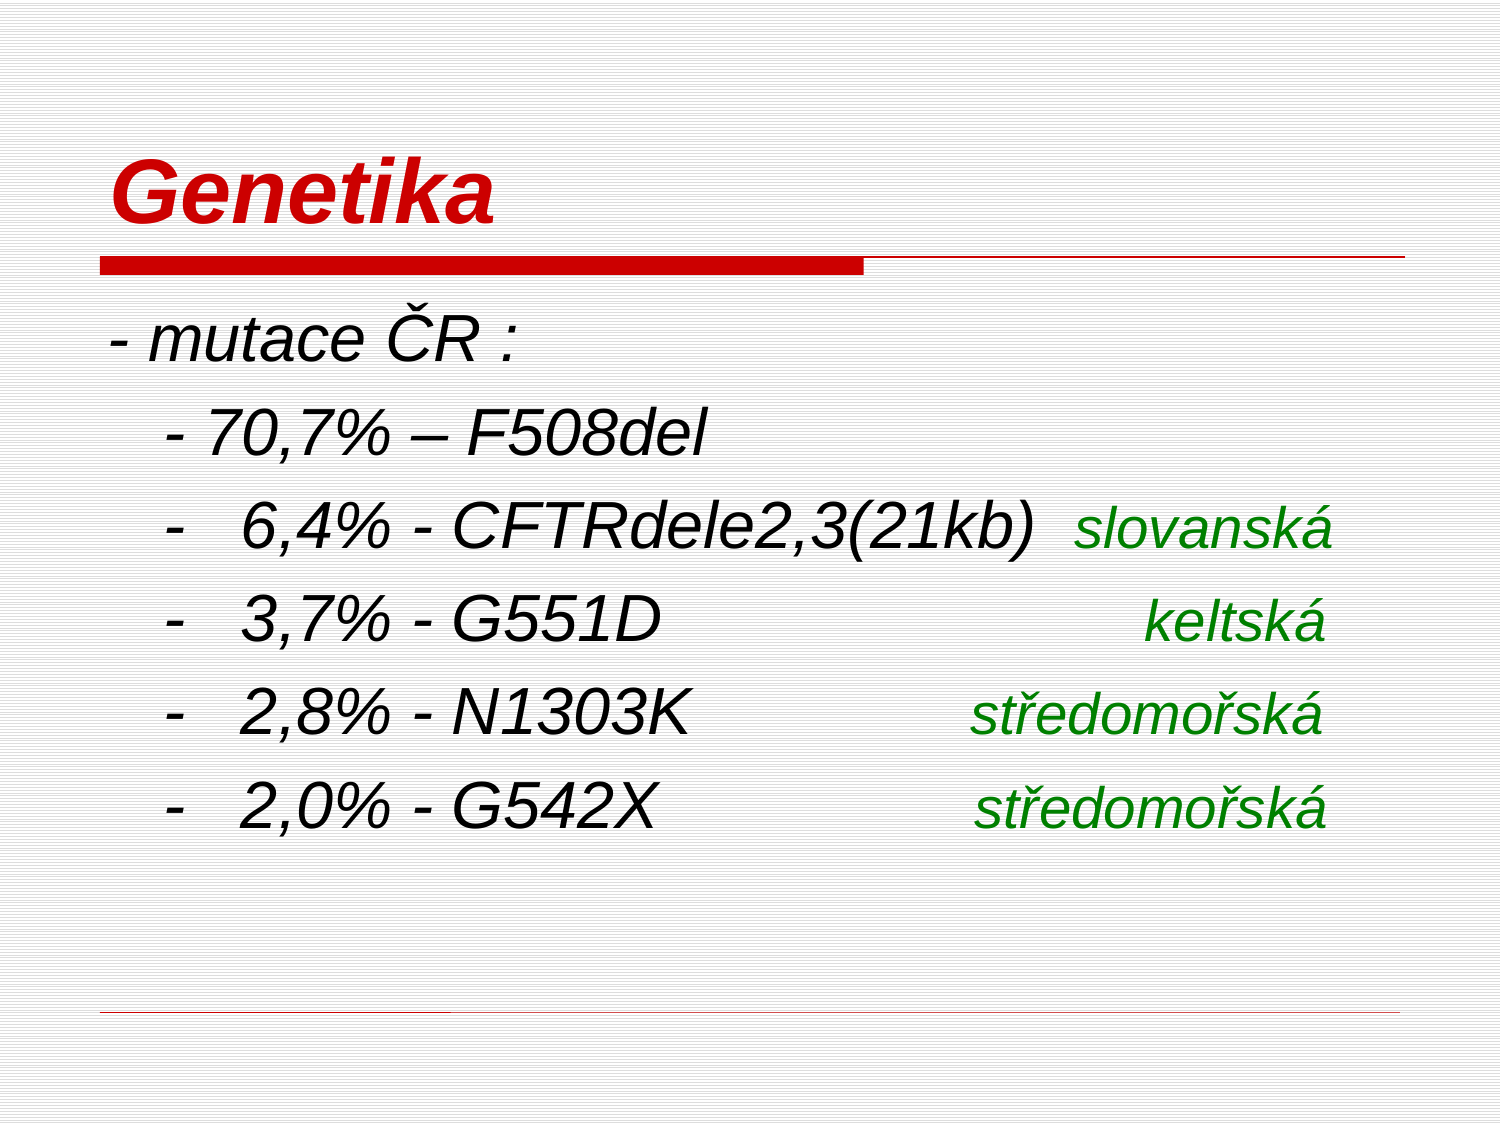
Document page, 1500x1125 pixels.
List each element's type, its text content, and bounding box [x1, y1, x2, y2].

title Genetika [94, 50, 1407, 250]
list - mutace ČR : - 70,7% – F508del - 6,4% - CFTRdele2,3(21kb) slovanská - 3,7% - G551D keltská - 2,8% - N1303K středomořská - 2,0% - G542X středomořská [92, 287, 1406, 988]
